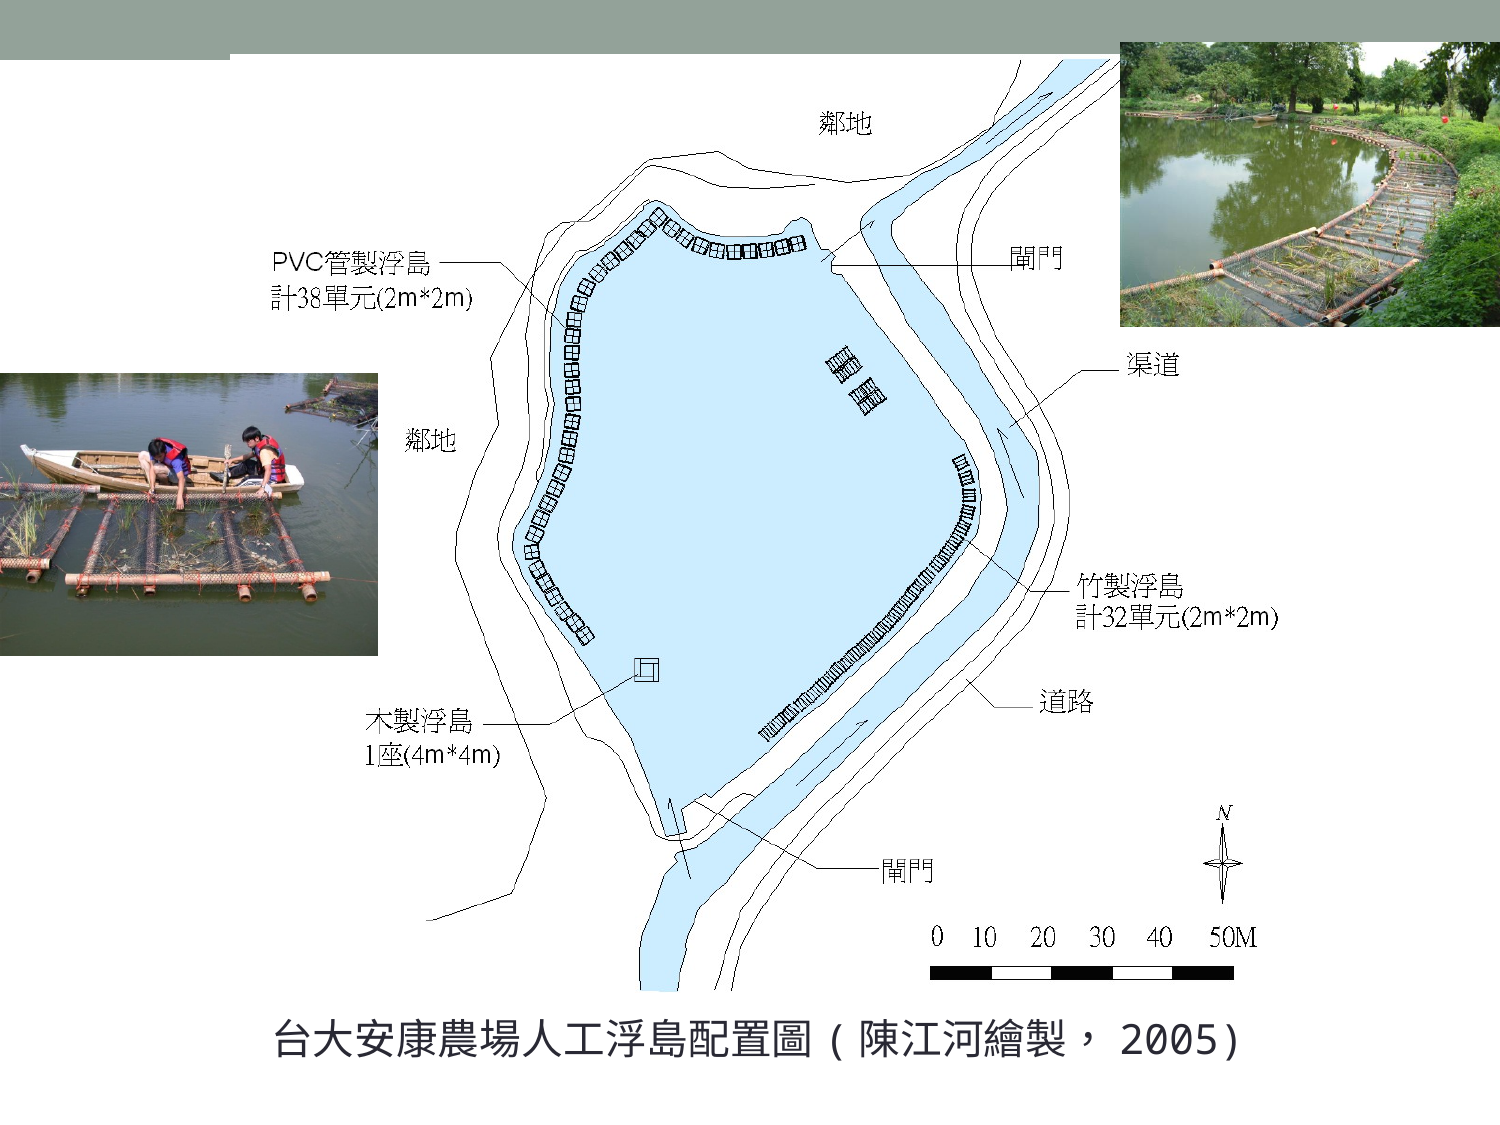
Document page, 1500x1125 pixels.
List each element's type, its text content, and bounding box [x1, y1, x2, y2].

picture [0, 42, 1500, 996]
list 台大安康農場人工浮島配置圖(陳江河繪製，2005) [194, 1010, 1321, 1083]
